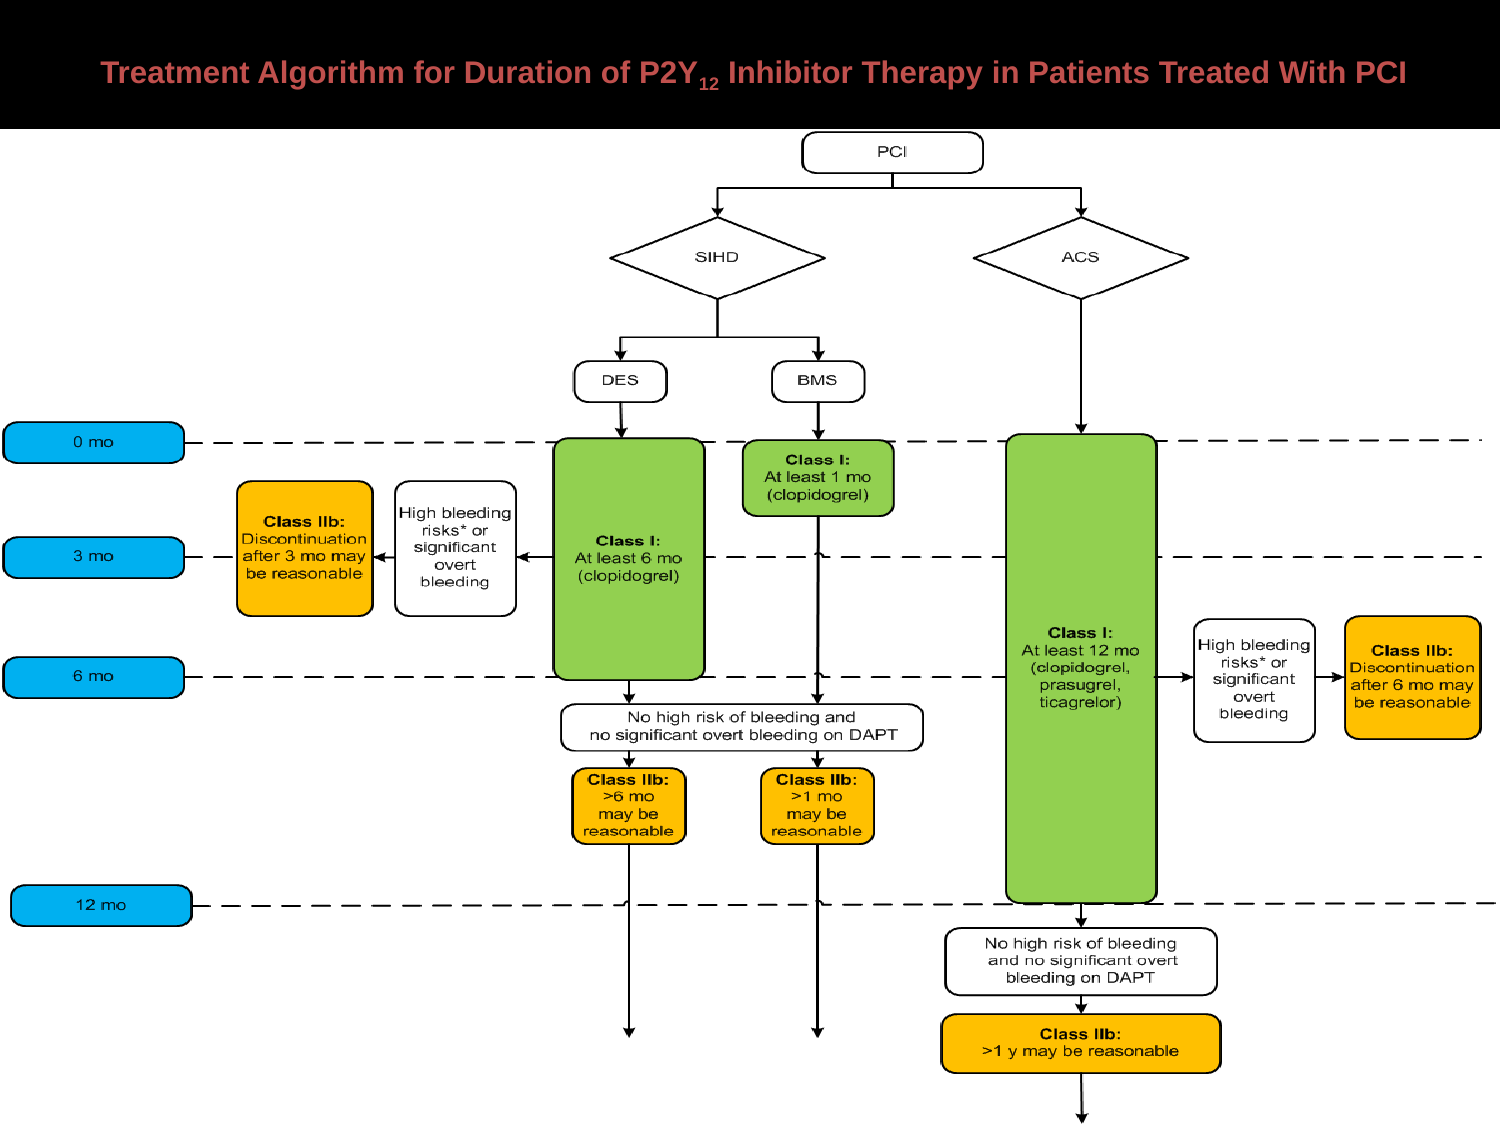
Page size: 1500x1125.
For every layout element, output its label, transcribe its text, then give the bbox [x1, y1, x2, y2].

title Treatment Algorithm for Duration of P2Y12 Inhibitor Therapy in Patients Treated With PCI [75, 24, 1425, 128]
picture [0, 129, 1500, 1125]
